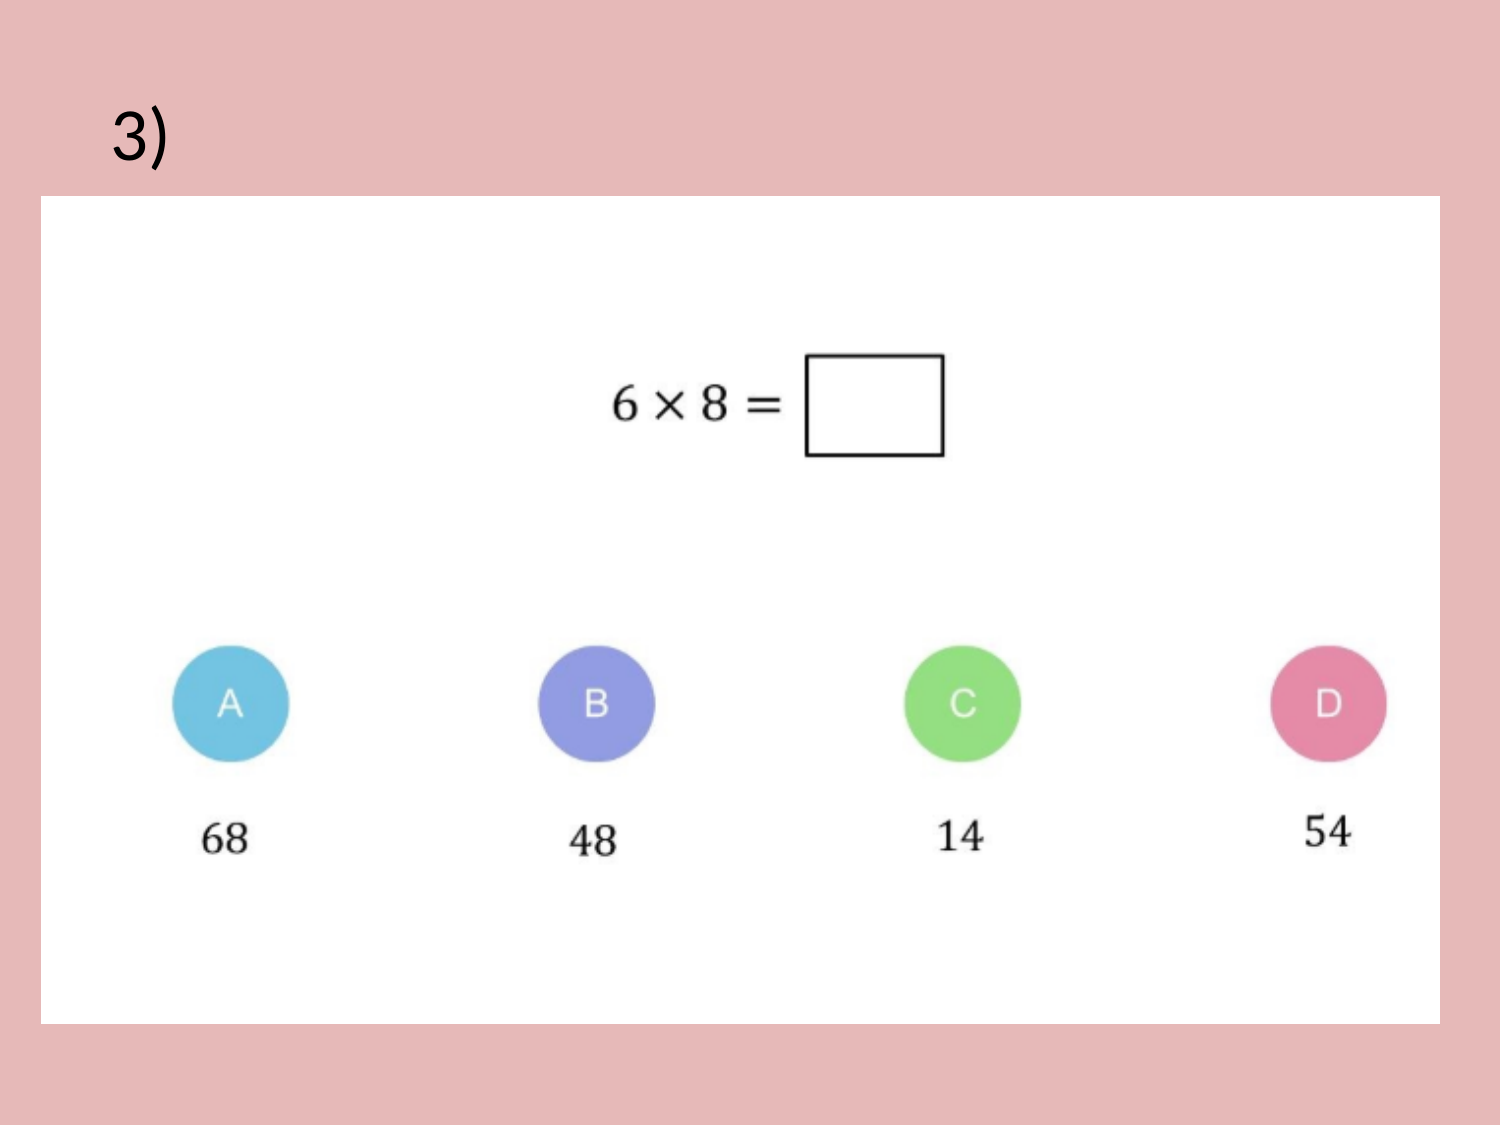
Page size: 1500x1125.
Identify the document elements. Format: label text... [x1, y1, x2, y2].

text_box 3) [95, 78, 186, 183]
picture [40, 195, 1440, 1024]
